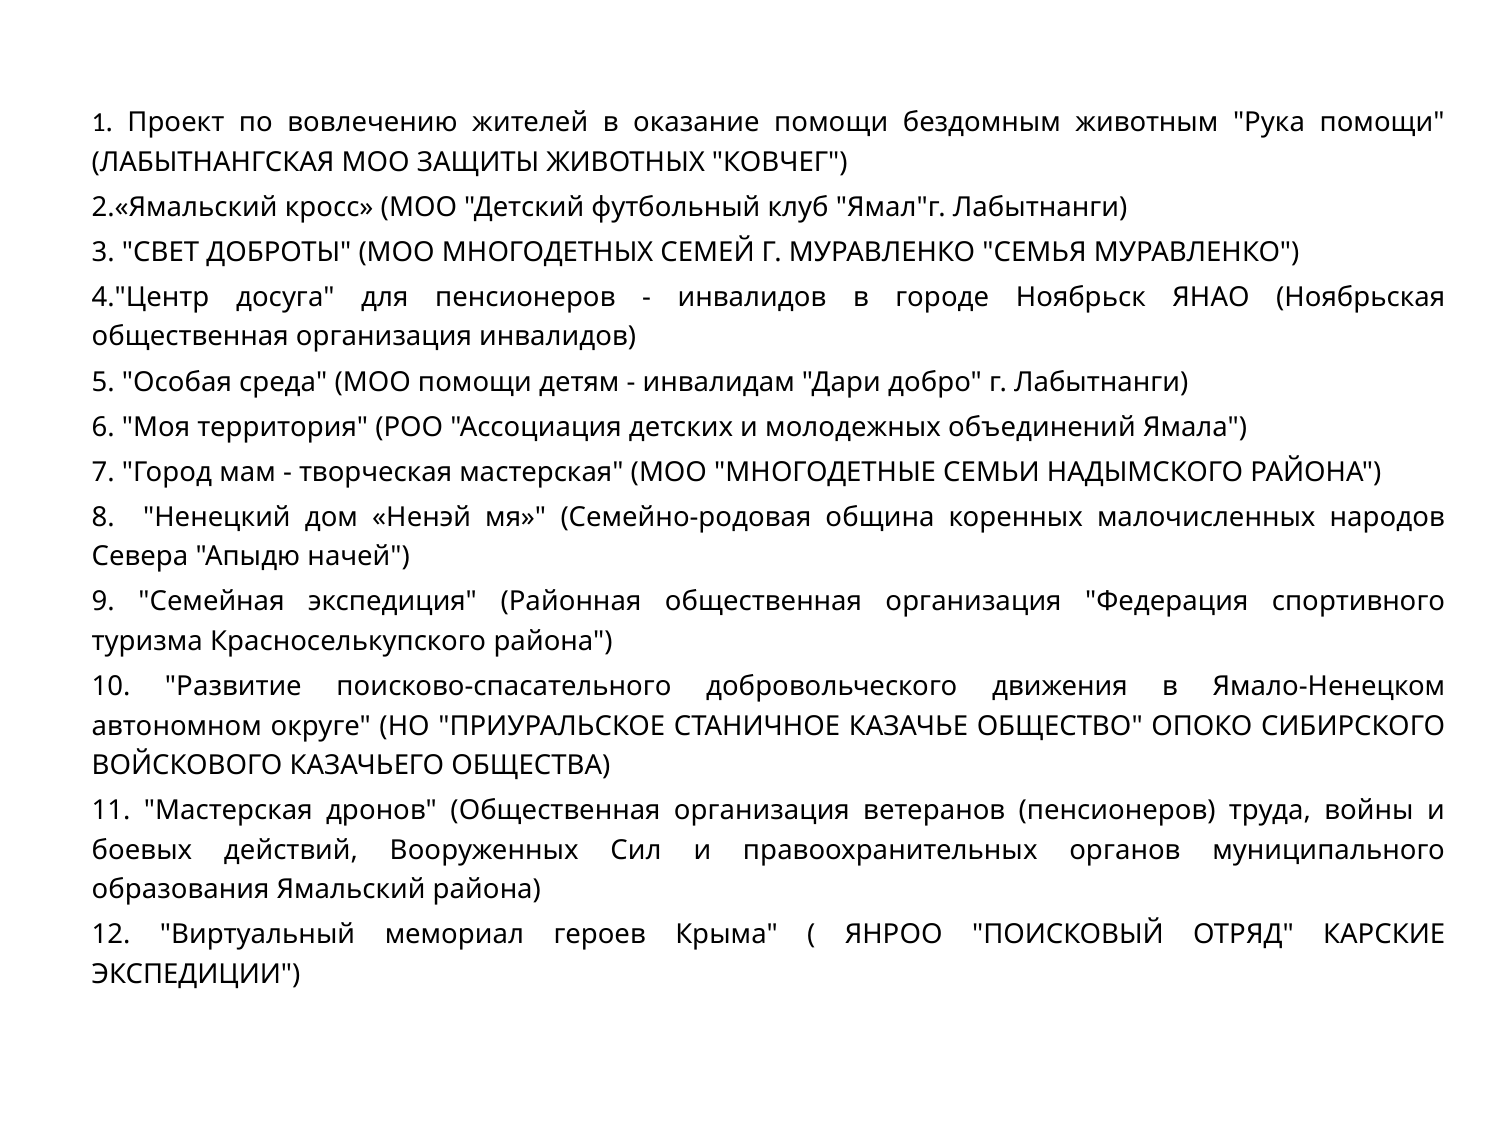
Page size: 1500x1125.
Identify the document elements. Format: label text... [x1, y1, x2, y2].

list 1. Проект по вовлечению жителей в оказание помощи бездомным животным "Рука помощи" (ЛАБЫТНАНГСКАЯ МОО ЗАЩИТЫ ЖИВОТНЫХ "КОВЧЕГ") 2.«Ямальский кросс» (МОО "Детский футбольный клуб "Ямал"г. Лабытнанги) 3. "СВЕТ ДОБРОТЫ" (МОО МНОГОДЕТНЫХ СЕМЕЙ Г. МУРАВЛЕНКО "СЕМЬЯ МУРАВЛЕНКО") 4."Центр досуга" для пенсионеров - инвалидов в городе Ноябрьск ЯНАО (Ноябрьская общественная организация инвалидов) 5. "Особая среда" (МОО помощи детям - инвалидам "Дари добро" г. Лабытнанги) 6. "Моя территория" (РОО "Ассоциация детских и молодежных объединений Ямала") 7. "Город мам - творческая мастерская" (МОО "МНОГОДЕТНЫЕ СЕМЬИ НАДЫМСКОГО РАЙОНА") 8. "Ненецкий дом «Ненэй мя»" (Семейно-родовая община коренных малочисленных народов Севера "Апыдю начей") 9. "Семейная экспедиция" (Районная общественная организация "Федерация спортивного туризма Красноселькупского района") 10. "Развитие поисково-спасательного добровольческого движения в Ямало-Ненецком автономном округе" (НО "ПРИУРАЛЬСКОЕ СТАНИЧНОЕ КАЗАЧЬЕ ОБЩЕСТВО" ОПОКО СИБИРСКОГО ВОЙСКОВОГО КАЗАЧЬЕГО ОБЩЕСТВА) 11. "Мастерская дронов" (Общественная организация ветеранов (пенсионеров) труда, войны и боевых действий, Вооруженных Сил и правоохранительных органов муниципального образования Ямальский района) 12. "Виртуальный мемориал героев Крыма" ( ЯНРОО "ПОИСКОВЫЙ ОТРЯД" КАРСКИЕ ЭКСПЕДИЦИИ") [76, 90, 1461, 1024]
